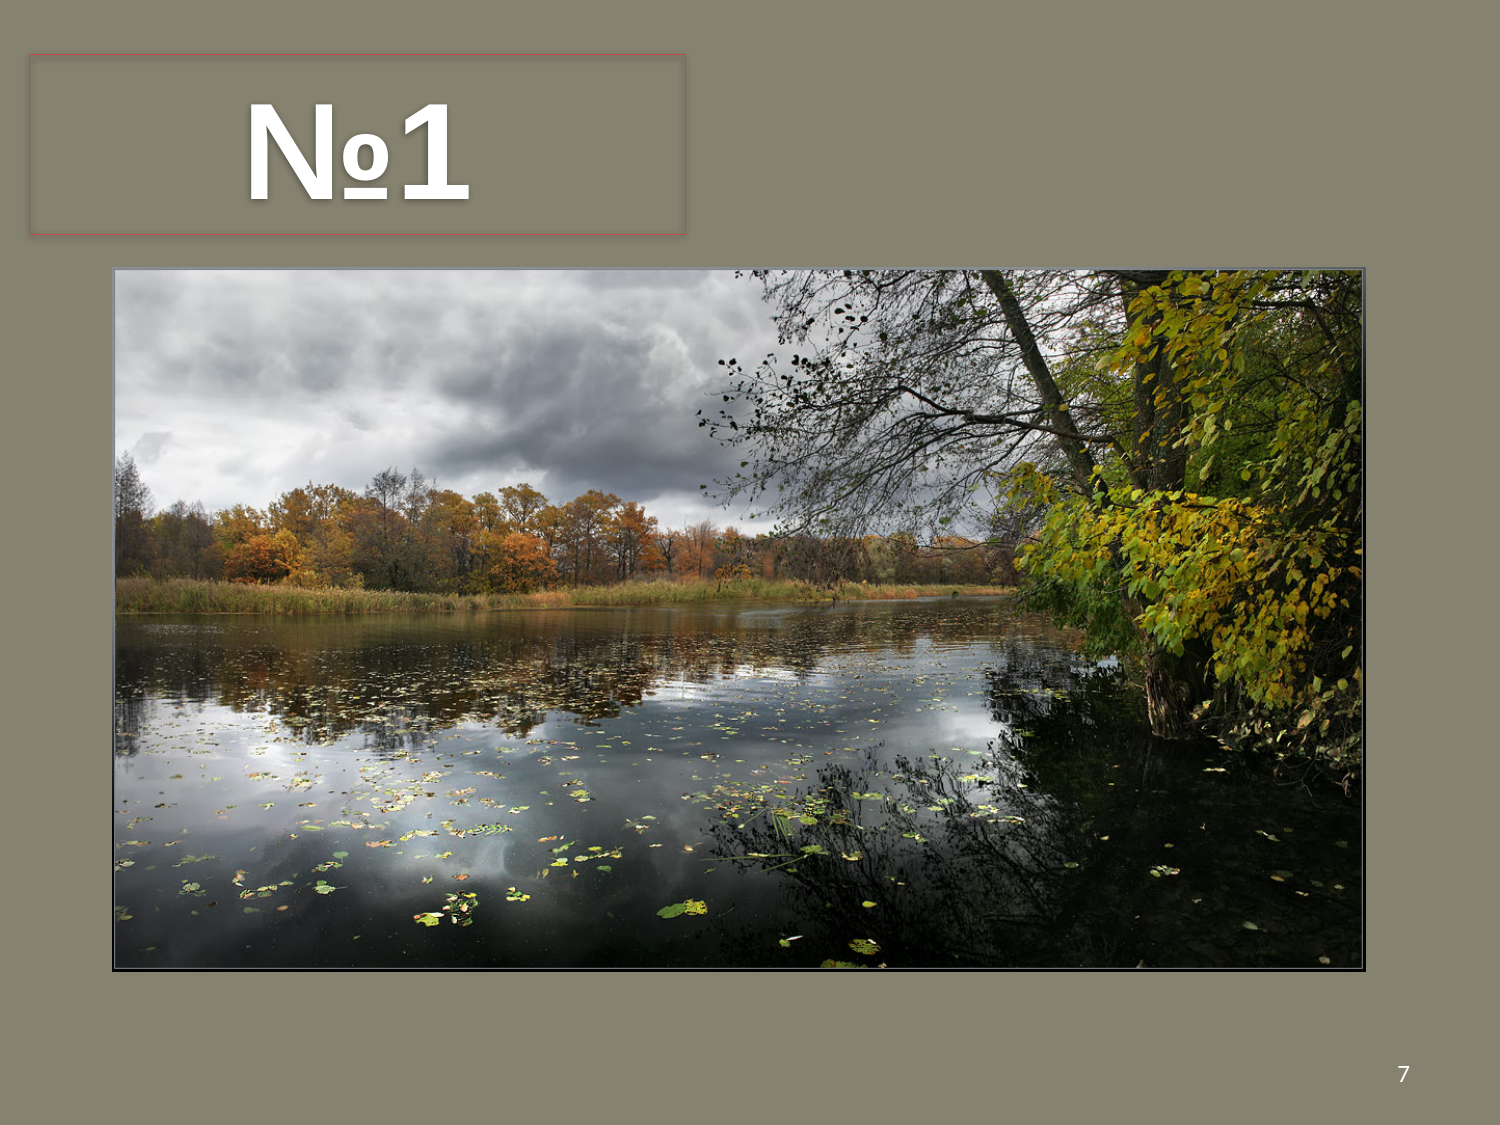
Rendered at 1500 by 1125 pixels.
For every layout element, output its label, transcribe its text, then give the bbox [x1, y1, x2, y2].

slide_number 7 [1074, 1042, 1425, 1103]
picture [111, 266, 1366, 973]
text_box №1 [29, 54, 686, 235]
